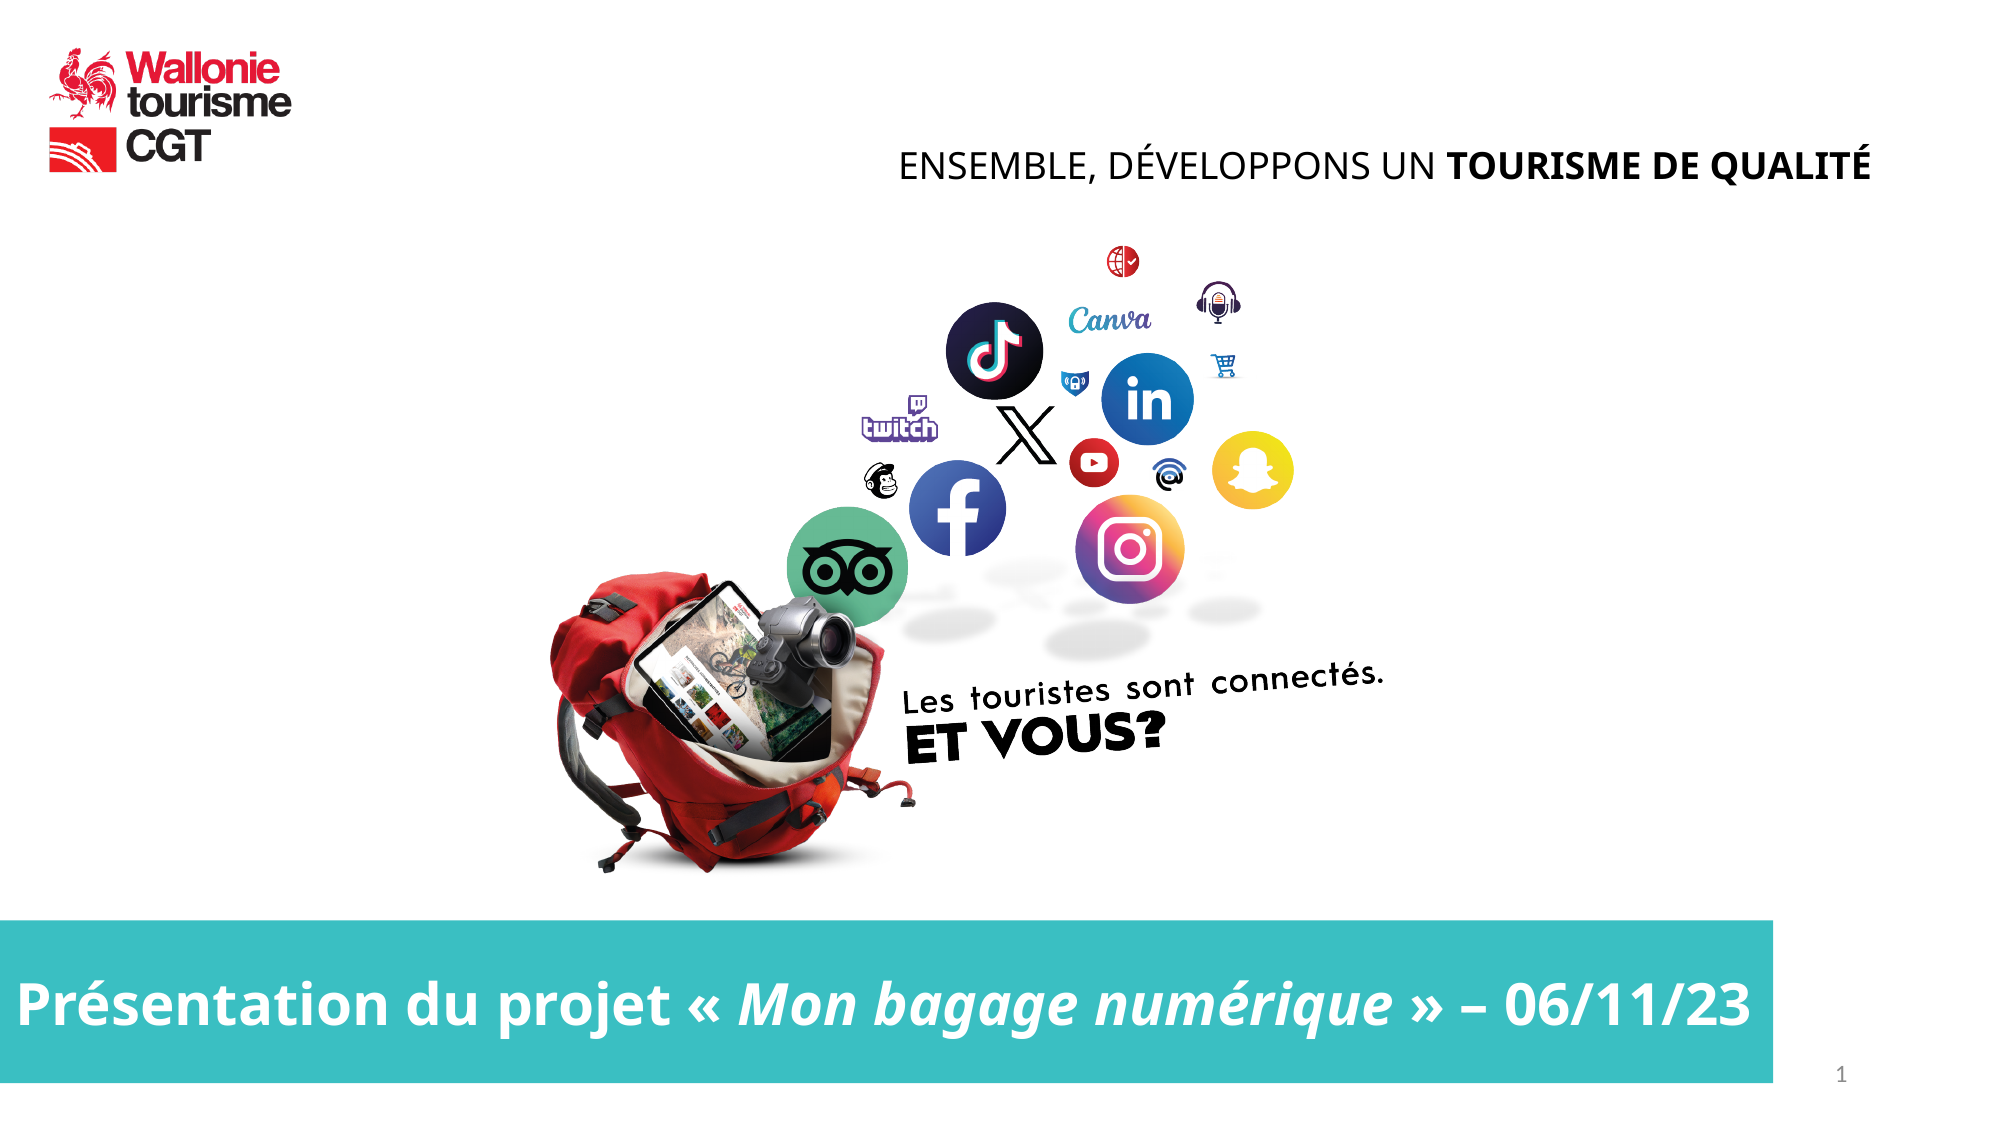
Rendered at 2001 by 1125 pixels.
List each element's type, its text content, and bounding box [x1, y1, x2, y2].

text_box ENSEMBLE, DÉVELOPPONS UN TOURISME DE QUALITÉ [883, 135, 1888, 195]
picture [491, 165, 1445, 947]
picture [42, 15, 324, 178]
text_box Présentation du projet « Mon bagage numérique » – 06/11/23 [0, 919, 1774, 1084]
slide_number 1 [1412, 1042, 1863, 1103]
